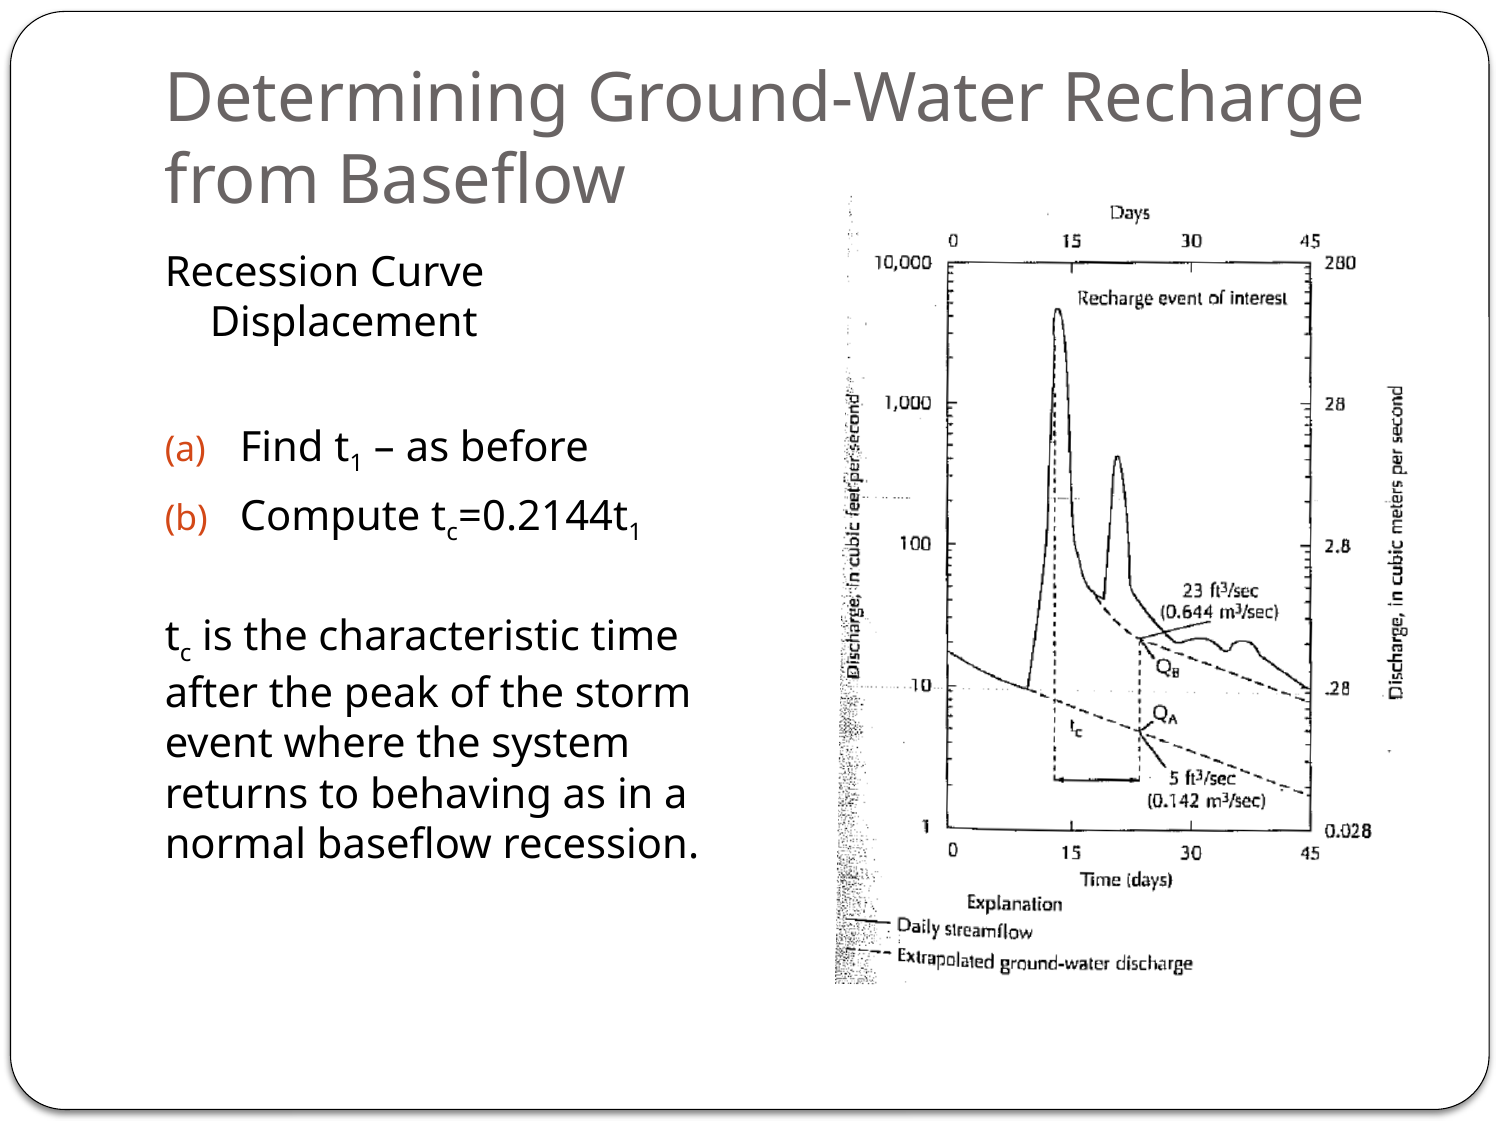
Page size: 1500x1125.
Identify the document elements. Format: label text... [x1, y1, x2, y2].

title Determining Ground-Water Recharge from Baseflow [150, 45, 1425, 233]
list Recession Curve Displacement Find t1 – as before Compute tc=0.2144t1 tc is the characteristic time after the peak of the storm event where the system returns to behaving as in a normal baseflow recession. [150, 237, 765, 988]
picture [835, 194, 1432, 993]
